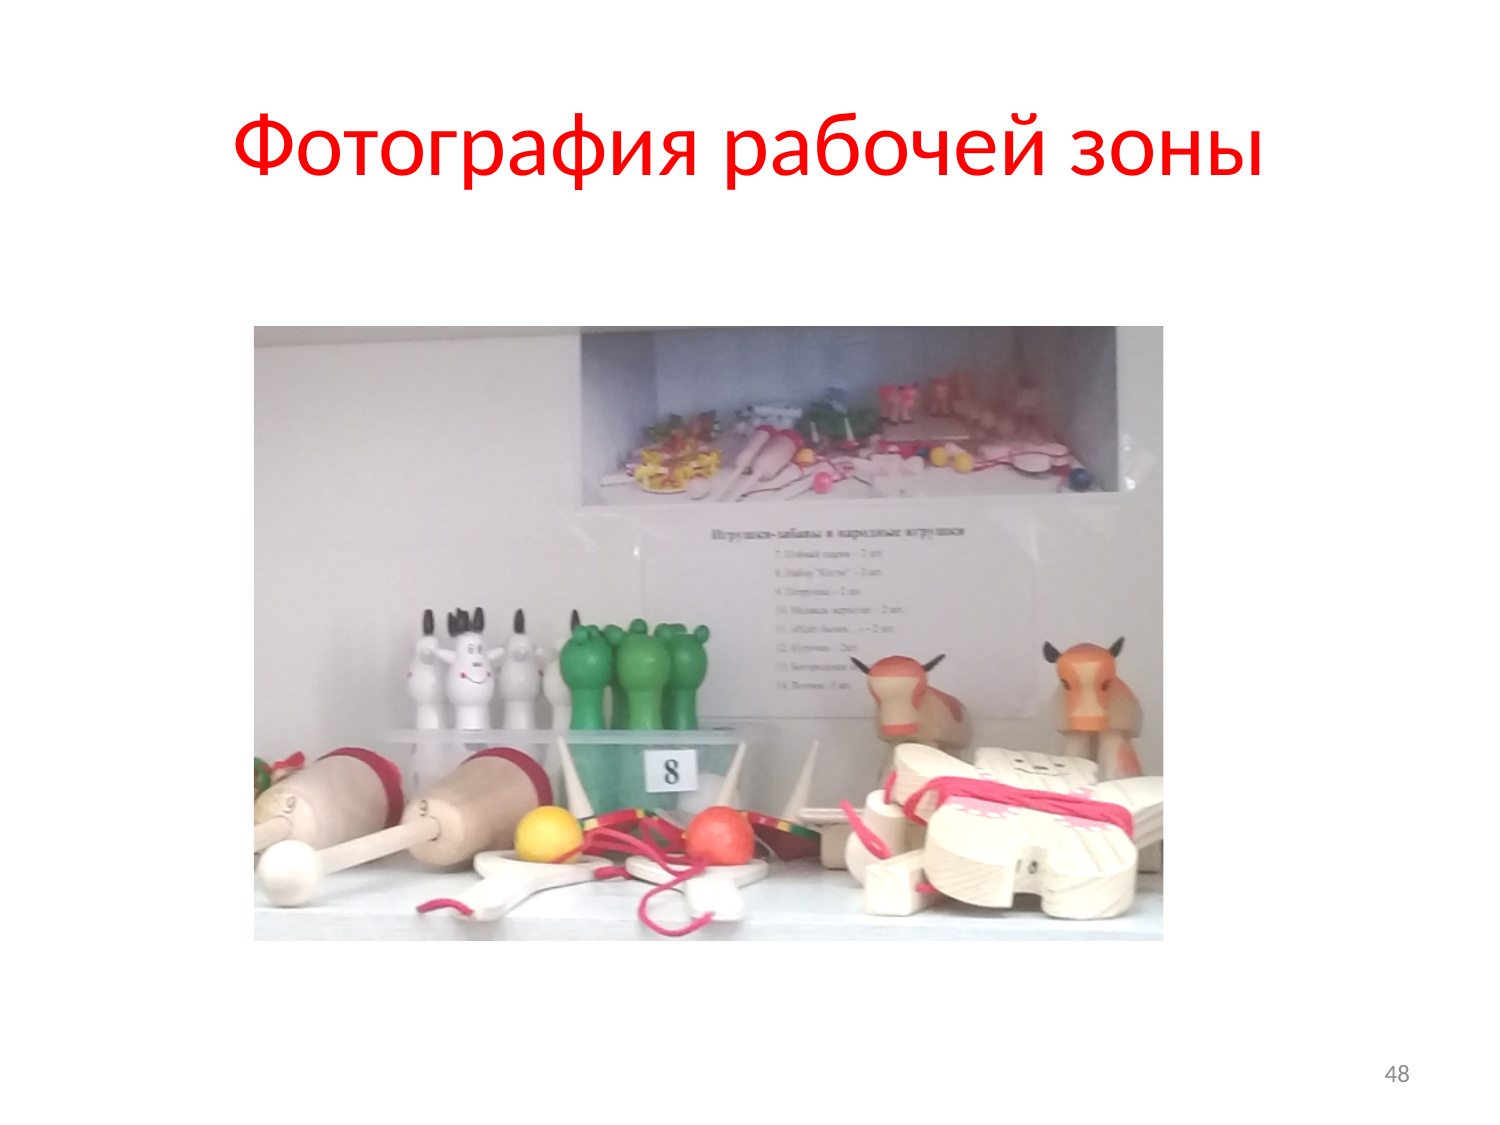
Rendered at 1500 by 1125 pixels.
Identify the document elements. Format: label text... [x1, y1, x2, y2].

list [253, 326, 1164, 941]
title Фотография рабочей зоны [75, 45, 1425, 233]
slide_number 48 [1074, 1042, 1425, 1103]
